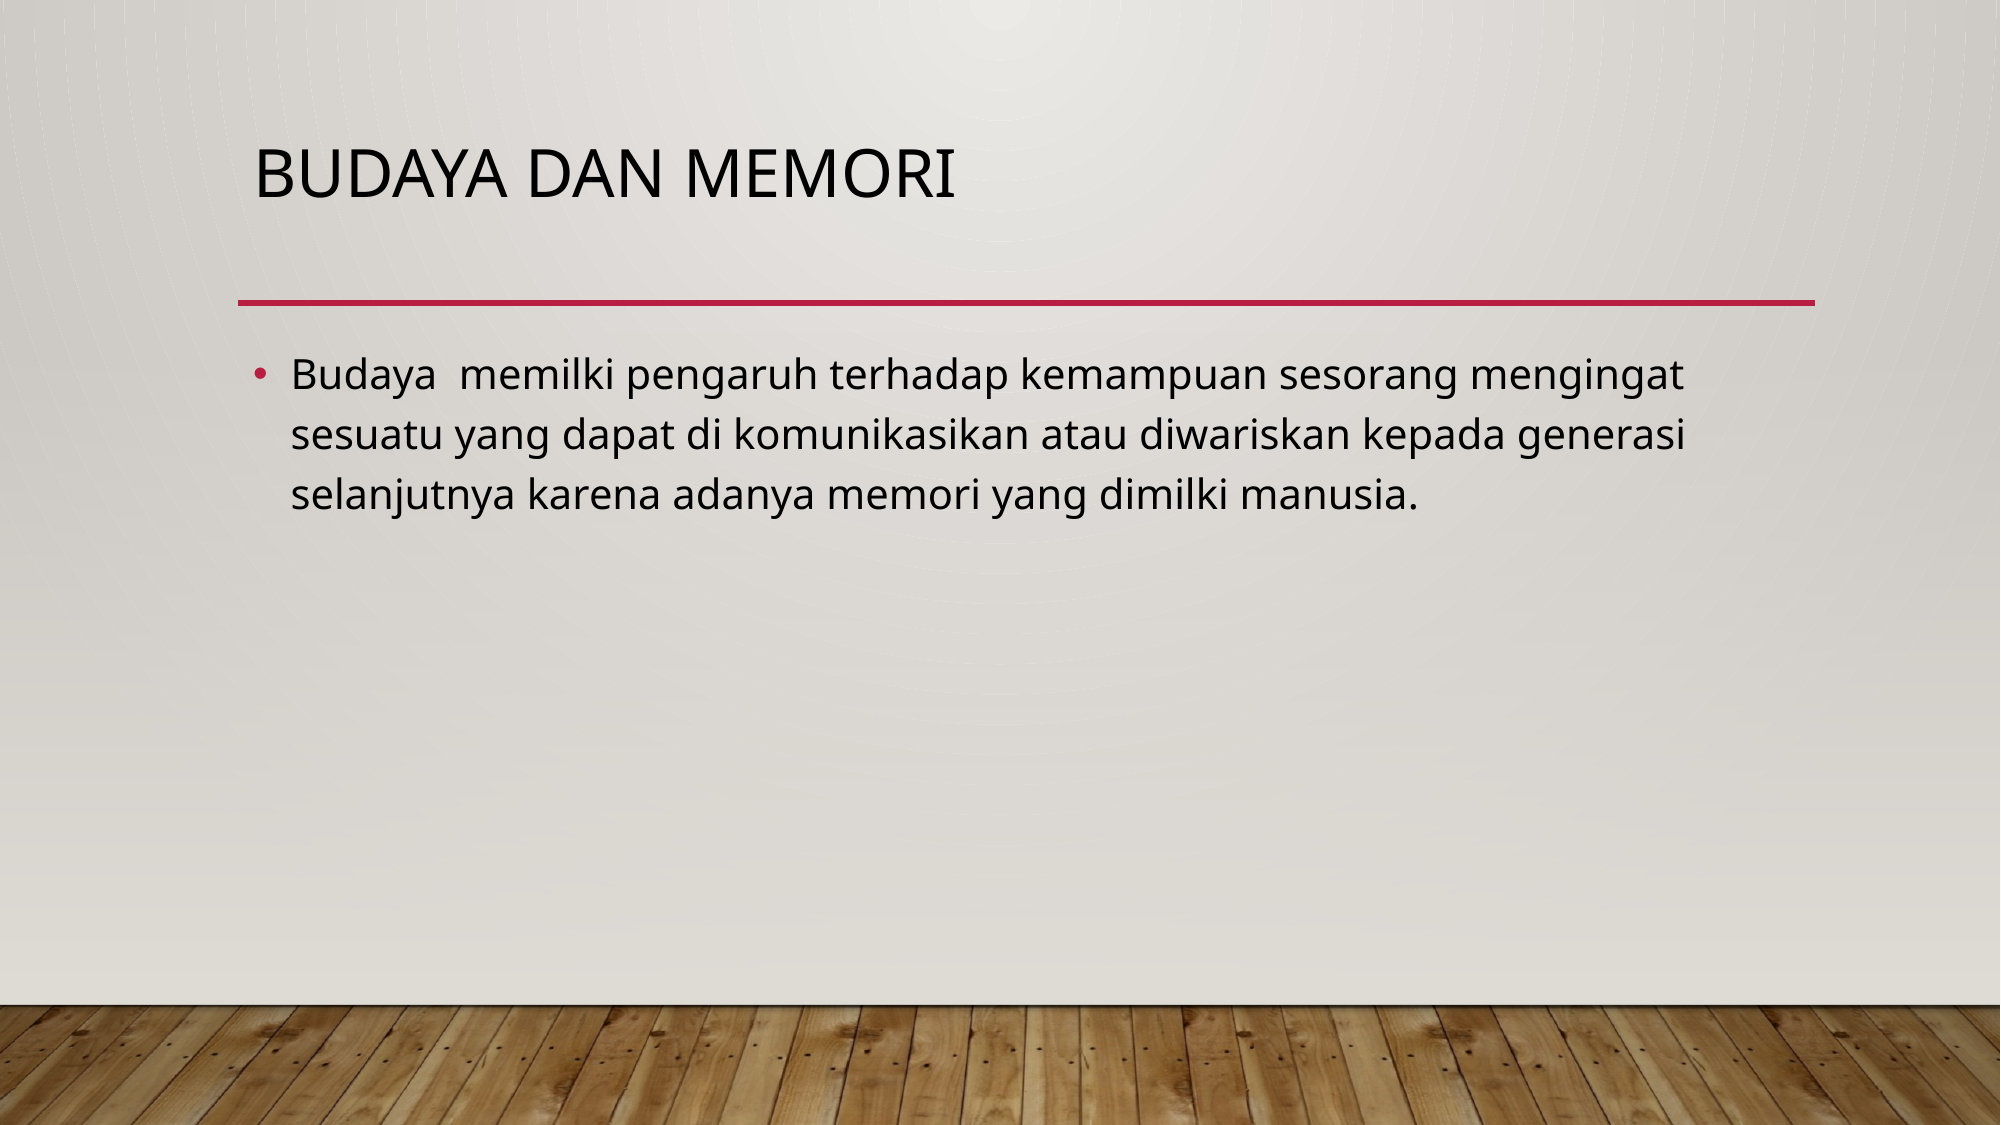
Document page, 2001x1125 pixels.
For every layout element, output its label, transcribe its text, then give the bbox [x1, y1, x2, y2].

title Budaya dan memori [238, 131, 1814, 305]
list Budaya memilki pengaruh terhadap kemampuan sesorang mengingat sesuatu yang dapat di komunikasikan atau diwariskan kepada generasi selanjutnya karena adanya memori yang dimilki manusia. [238, 330, 1814, 897]
picture [0, 1005, 2000, 1125]
